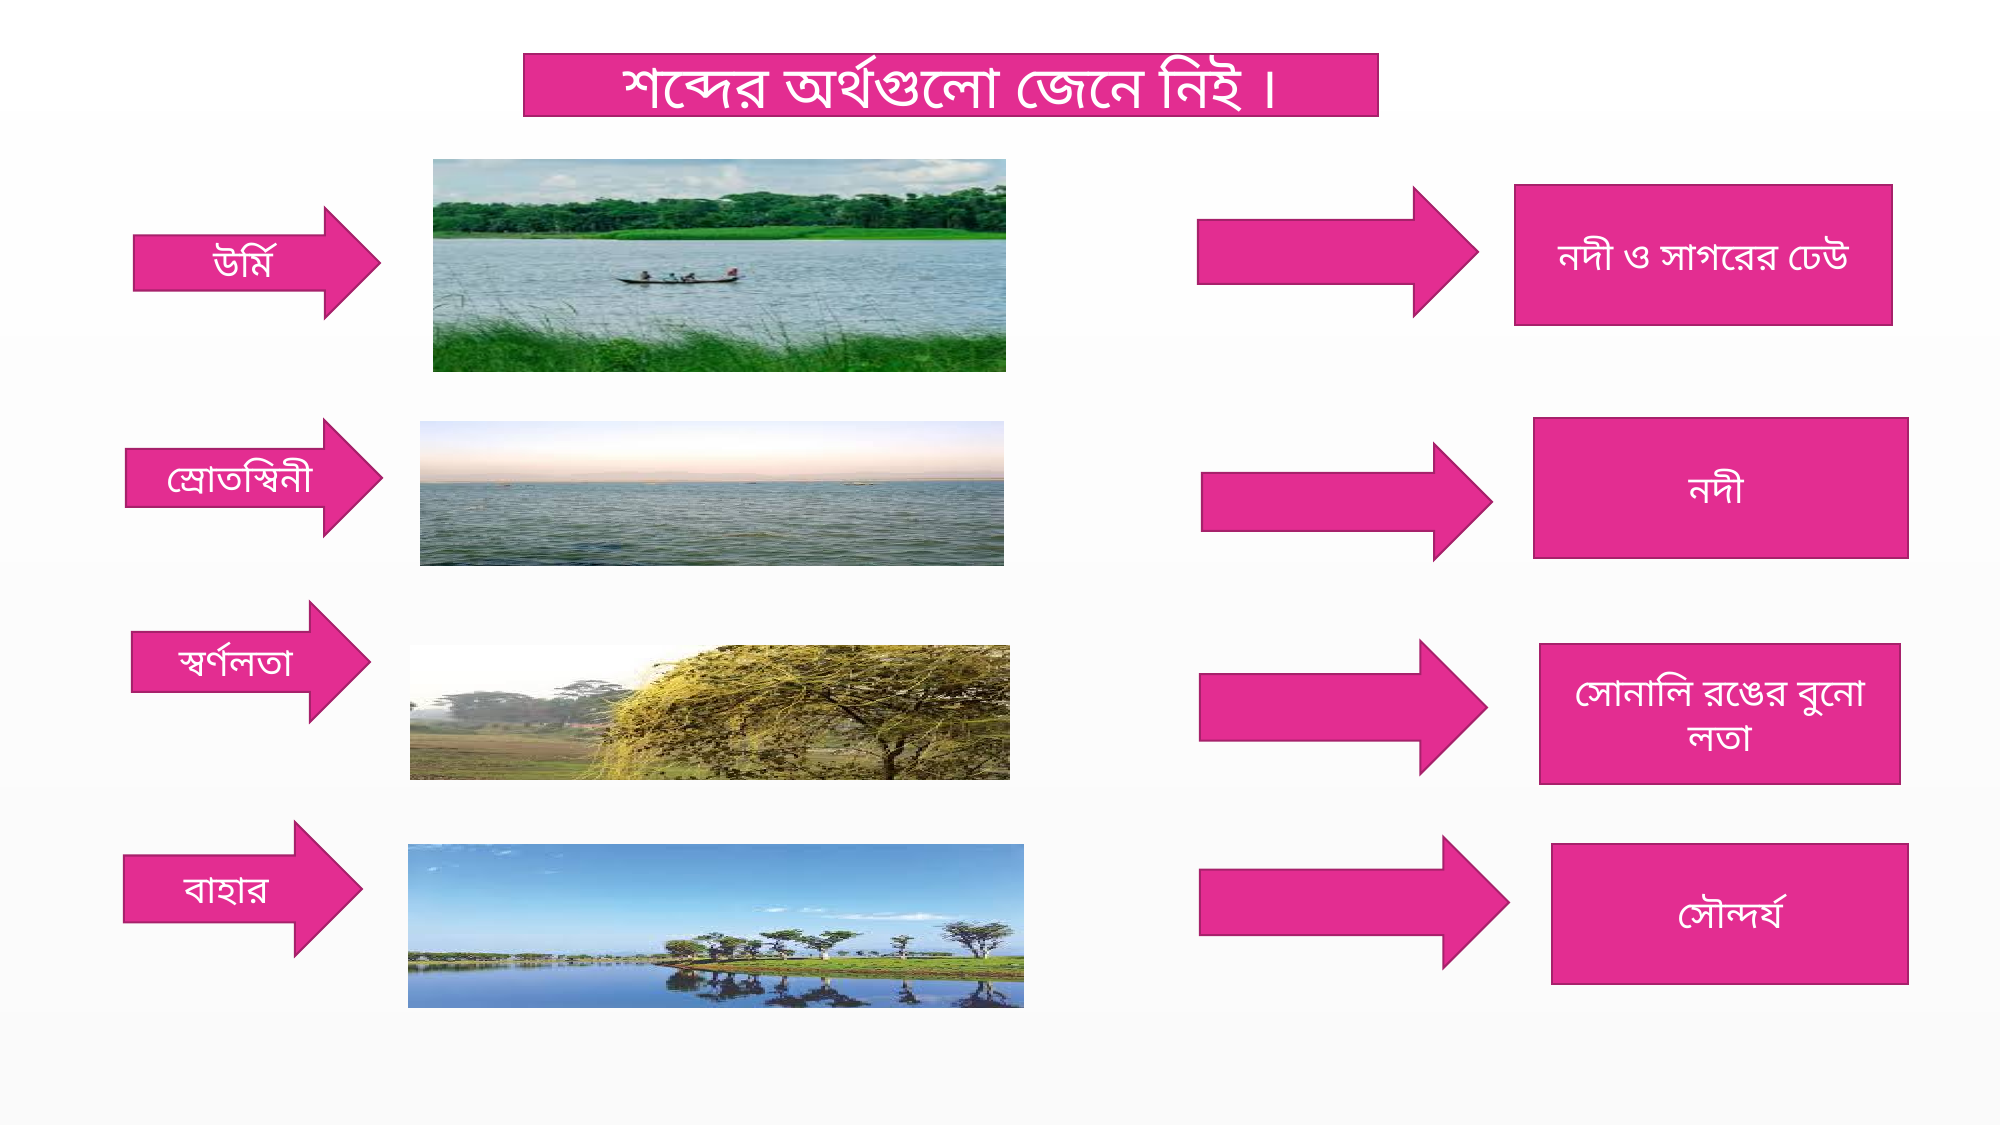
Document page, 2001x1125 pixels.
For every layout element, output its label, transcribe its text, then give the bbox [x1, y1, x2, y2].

text_box সৌন্দর্য [1551, 843, 1909, 985]
text_box স্রোতস্বিনী [124, 417, 384, 539]
text_box সোনালি রঙের বুনো লতা [1539, 643, 1901, 785]
picture [433, 159, 1006, 372]
text_box [1196, 185, 1480, 319]
picture [407, 844, 1024, 1008]
text_box বাহার [122, 819, 364, 959]
text_box নদী [1533, 417, 1909, 559]
text_box স্বর্ণলতা [130, 599, 372, 725]
text_box উর্মি [132, 205, 382, 321]
text_box [1198, 638, 1489, 777]
text_box [1200, 441, 1494, 563]
text_box [1198, 834, 1511, 971]
picture [419, 421, 1004, 566]
text_box শব্দের অর্থগুলো জেনে নিই । [523, 53, 1379, 117]
picture [409, 645, 1010, 780]
text_box নদী ও সাগরের ঢেউ [1514, 184, 1893, 326]
